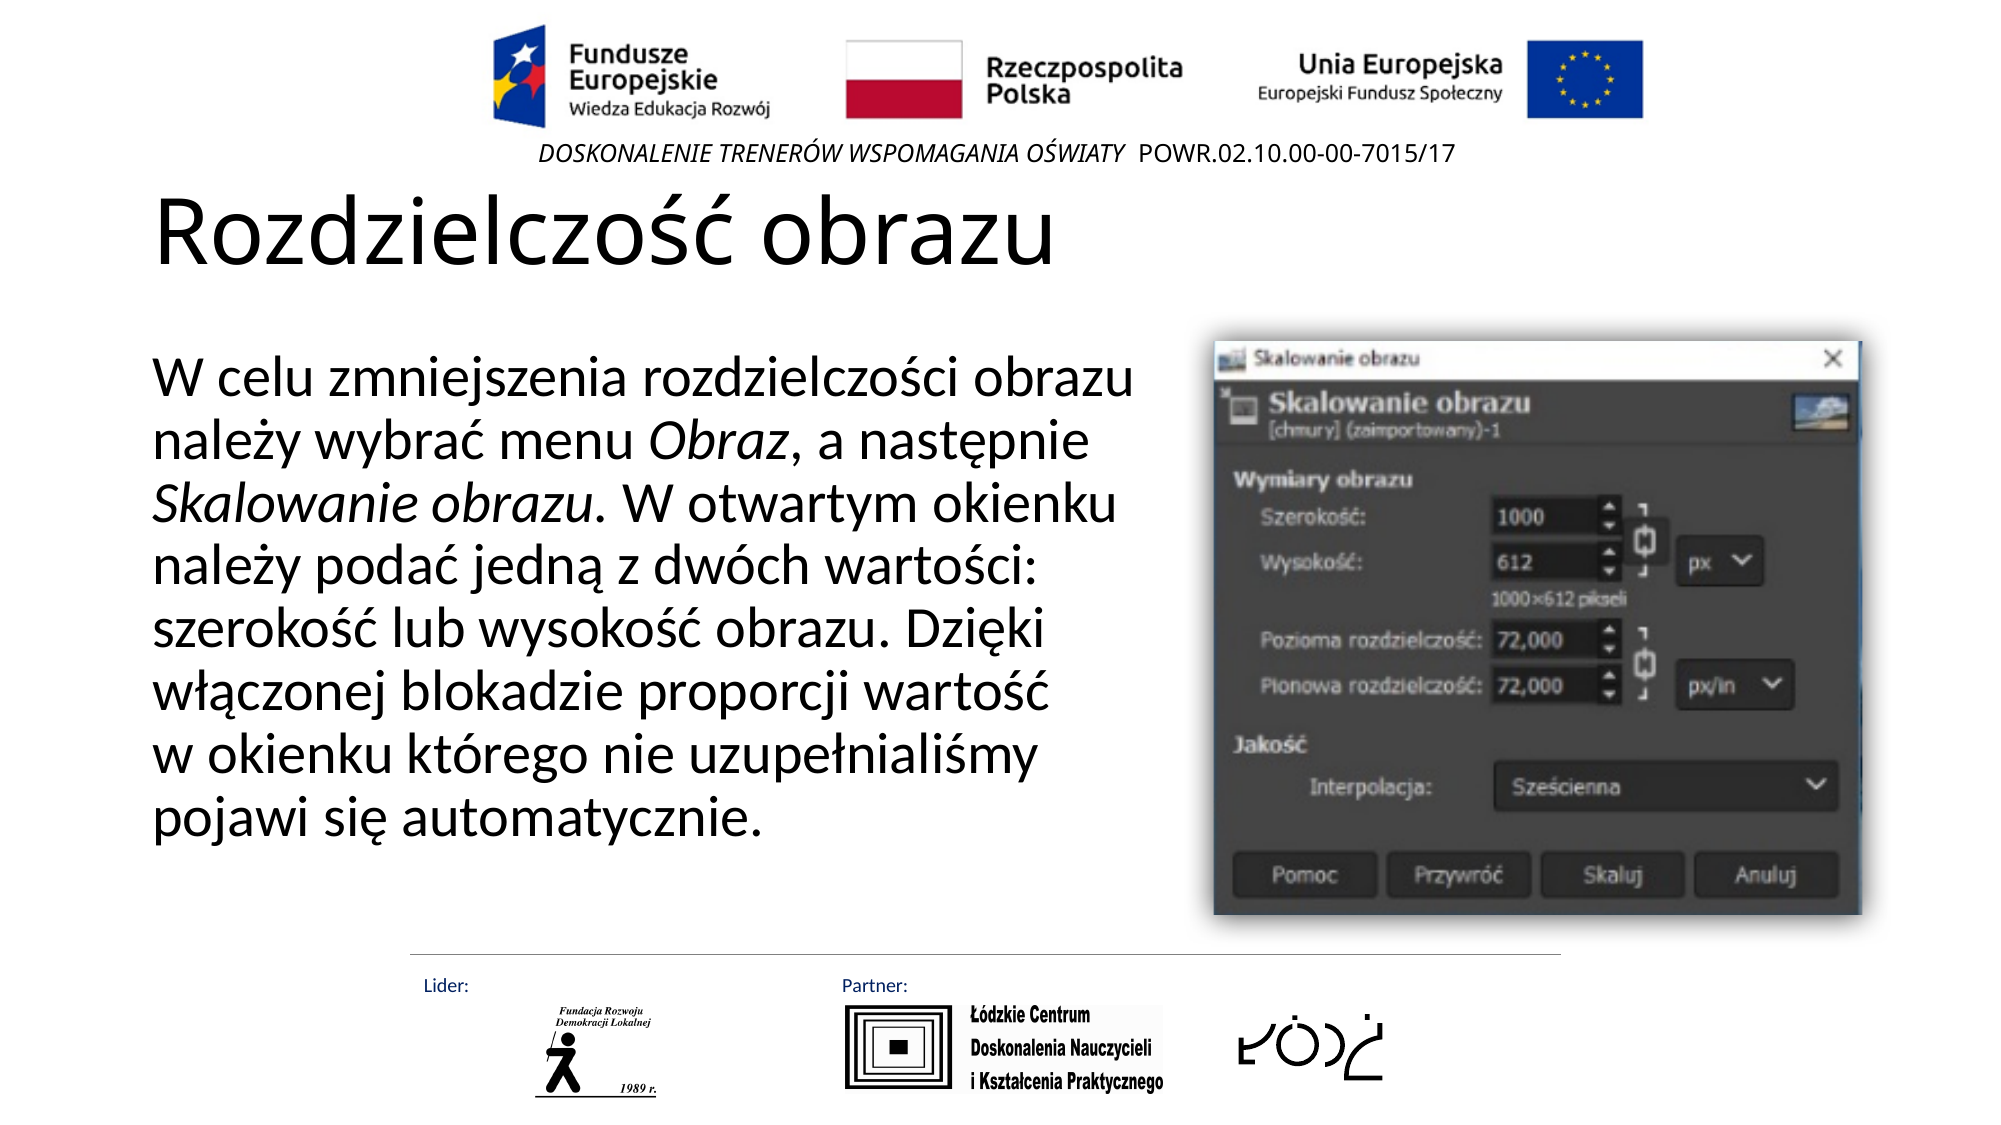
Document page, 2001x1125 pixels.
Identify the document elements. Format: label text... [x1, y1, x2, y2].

picture [603, 146, 614, 154]
picture [1305, 146, 1313, 154]
picture [558, 146, 569, 154]
title Rozdzielczość obrazu [137, 159, 1863, 311]
picture [468, 0, 1669, 154]
footer [662, 1042, 1338, 1103]
picture [1220, 146, 1228, 154]
picture [1291, 146, 1299, 154]
picture [806, 146, 817, 154]
picture [1213, 341, 1863, 915]
picture [1106, 145, 1116, 154]
picture [1029, 146, 1040, 154]
picture [793, 146, 800, 153]
picture [1342, 146, 1350, 154]
list W celu zmniejszenia rozdzielczości obrazu należy wybrać menu Obraz, a następnie Skalowanie obrazu. W otwartym okienku należy podać jedną z dwóch wartości: szerokość lub wysokość obrazu. Dzięki włączonej blokadzie proporcji wartość w okienku którego nie uzupełnialiśmy pojawi się automatycznie. [137, 338, 1200, 981]
picture [1378, 146, 1386, 154]
picture [900, 146, 911, 154]
picture [543, 146, 552, 154]
picture [1143, 146, 1150, 153]
picture [1157, 146, 1169, 154]
picture [735, 146, 742, 153]
picture [1200, 146, 1206, 153]
picture [1270, 146, 1278, 154]
picture [1327, 146, 1335, 154]
picture [887, 146, 894, 153]
